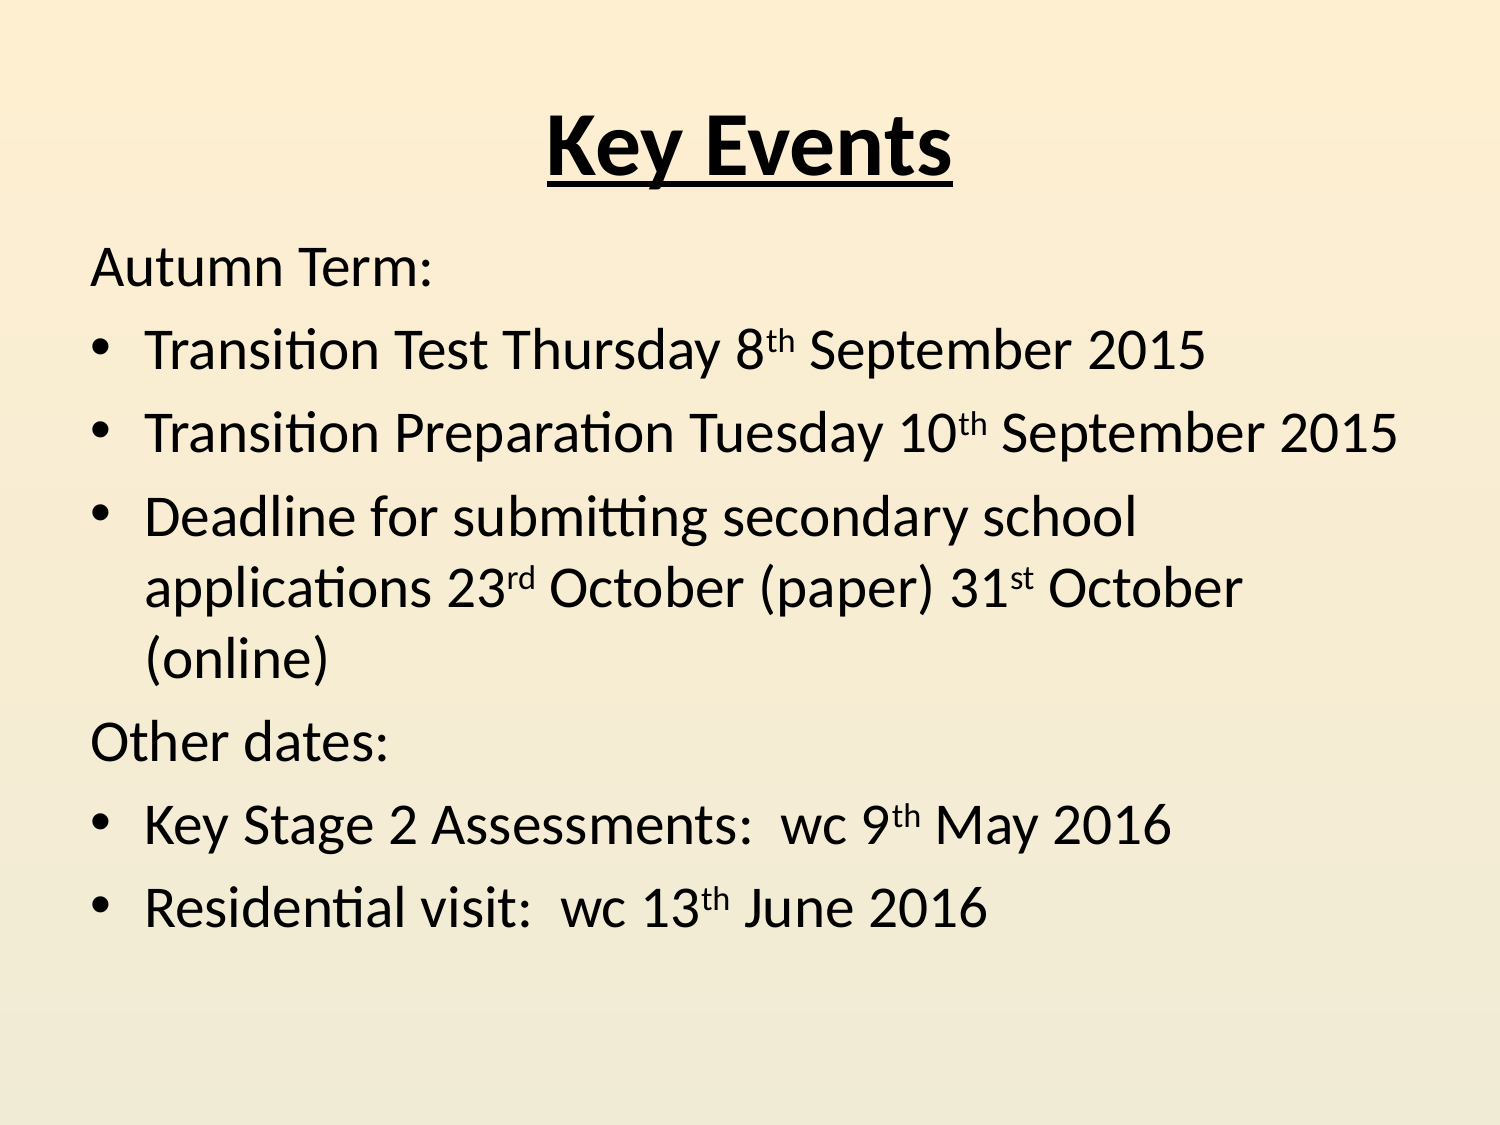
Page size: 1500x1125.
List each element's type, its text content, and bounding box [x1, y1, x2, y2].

list Autumn Term: Transition Test Thursday 8th September 2015 Transition Preparation Tuesday 10th September 2015 Deadline for submitting secondary school applications 23rd October (paper) 31st October (online) Other dates: Key Stage 2 Assessments: wc 9th May 2016 Residential visit: wc 13th June 2016 [75, 219, 1425, 1005]
title Key Events [75, 45, 1425, 219]
